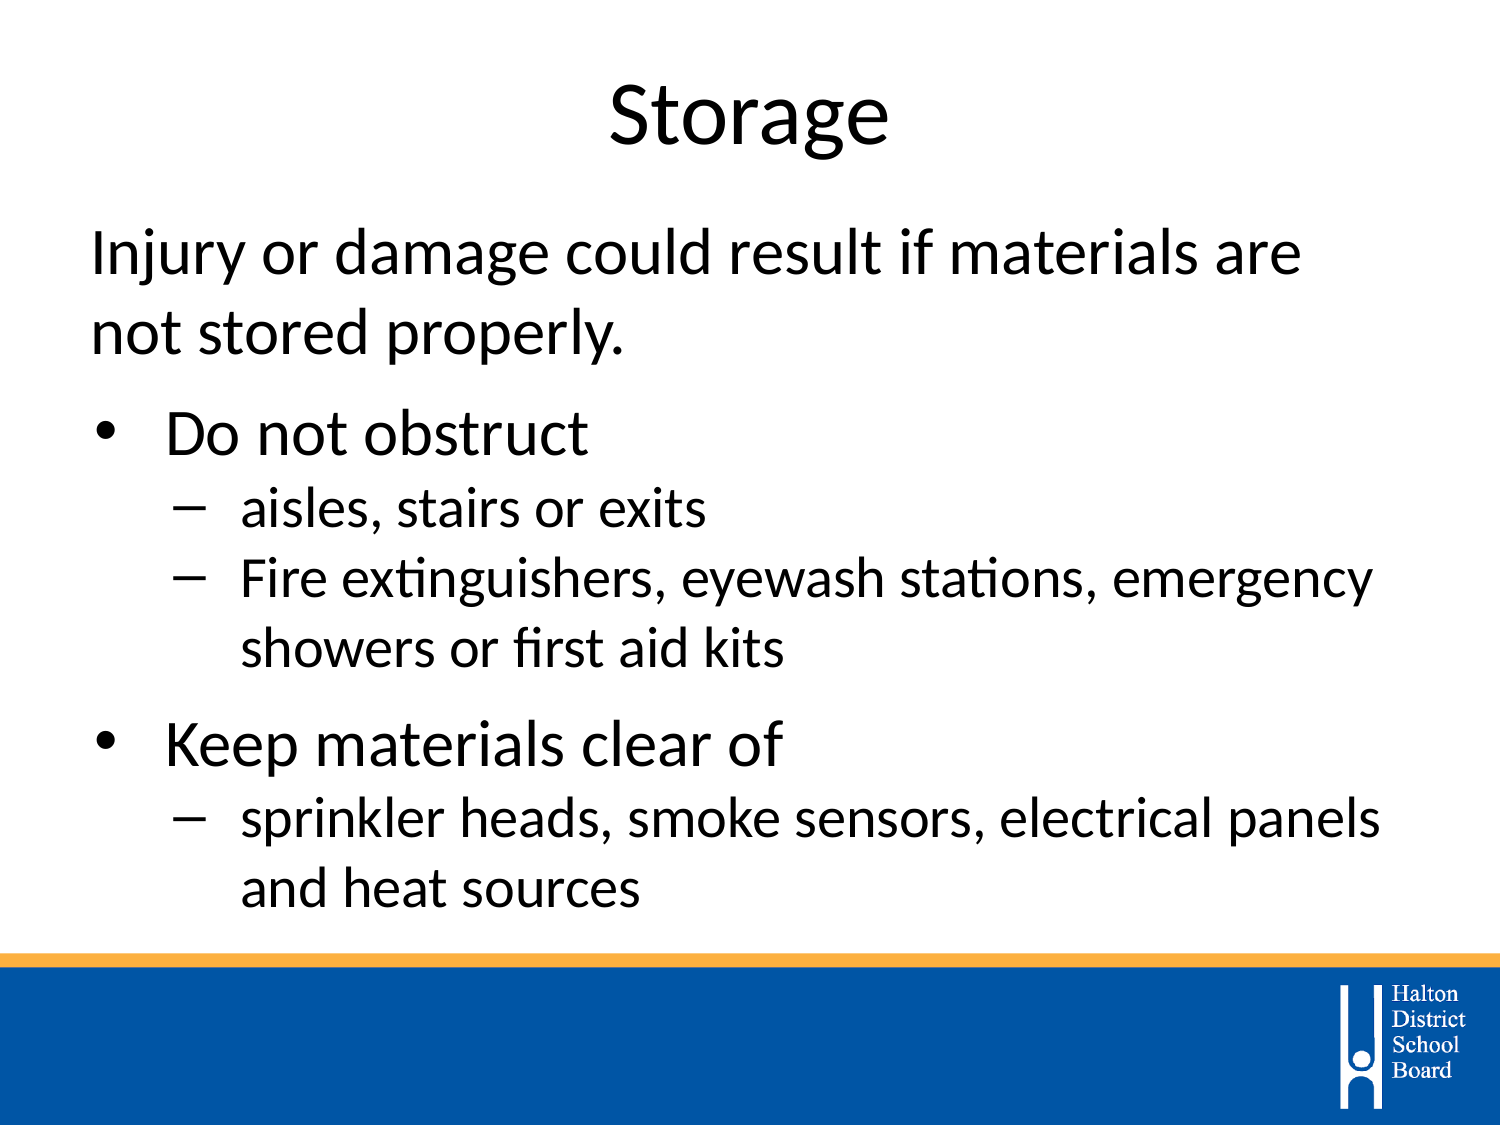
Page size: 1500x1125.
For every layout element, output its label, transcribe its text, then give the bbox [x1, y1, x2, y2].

title Storage [75, 45, 1425, 200]
picture [0, 0, 1500, 1125]
list Injury or damage could result if materials are not stored properly. Do not obstruct aisles, stairs or exits Fire extinguishers, eyewash stations, emergency showers or first aid kits Keep materials clear of sprinkler heads, smoke sensors, electrical panels and heat sources [75, 200, 1425, 1005]
